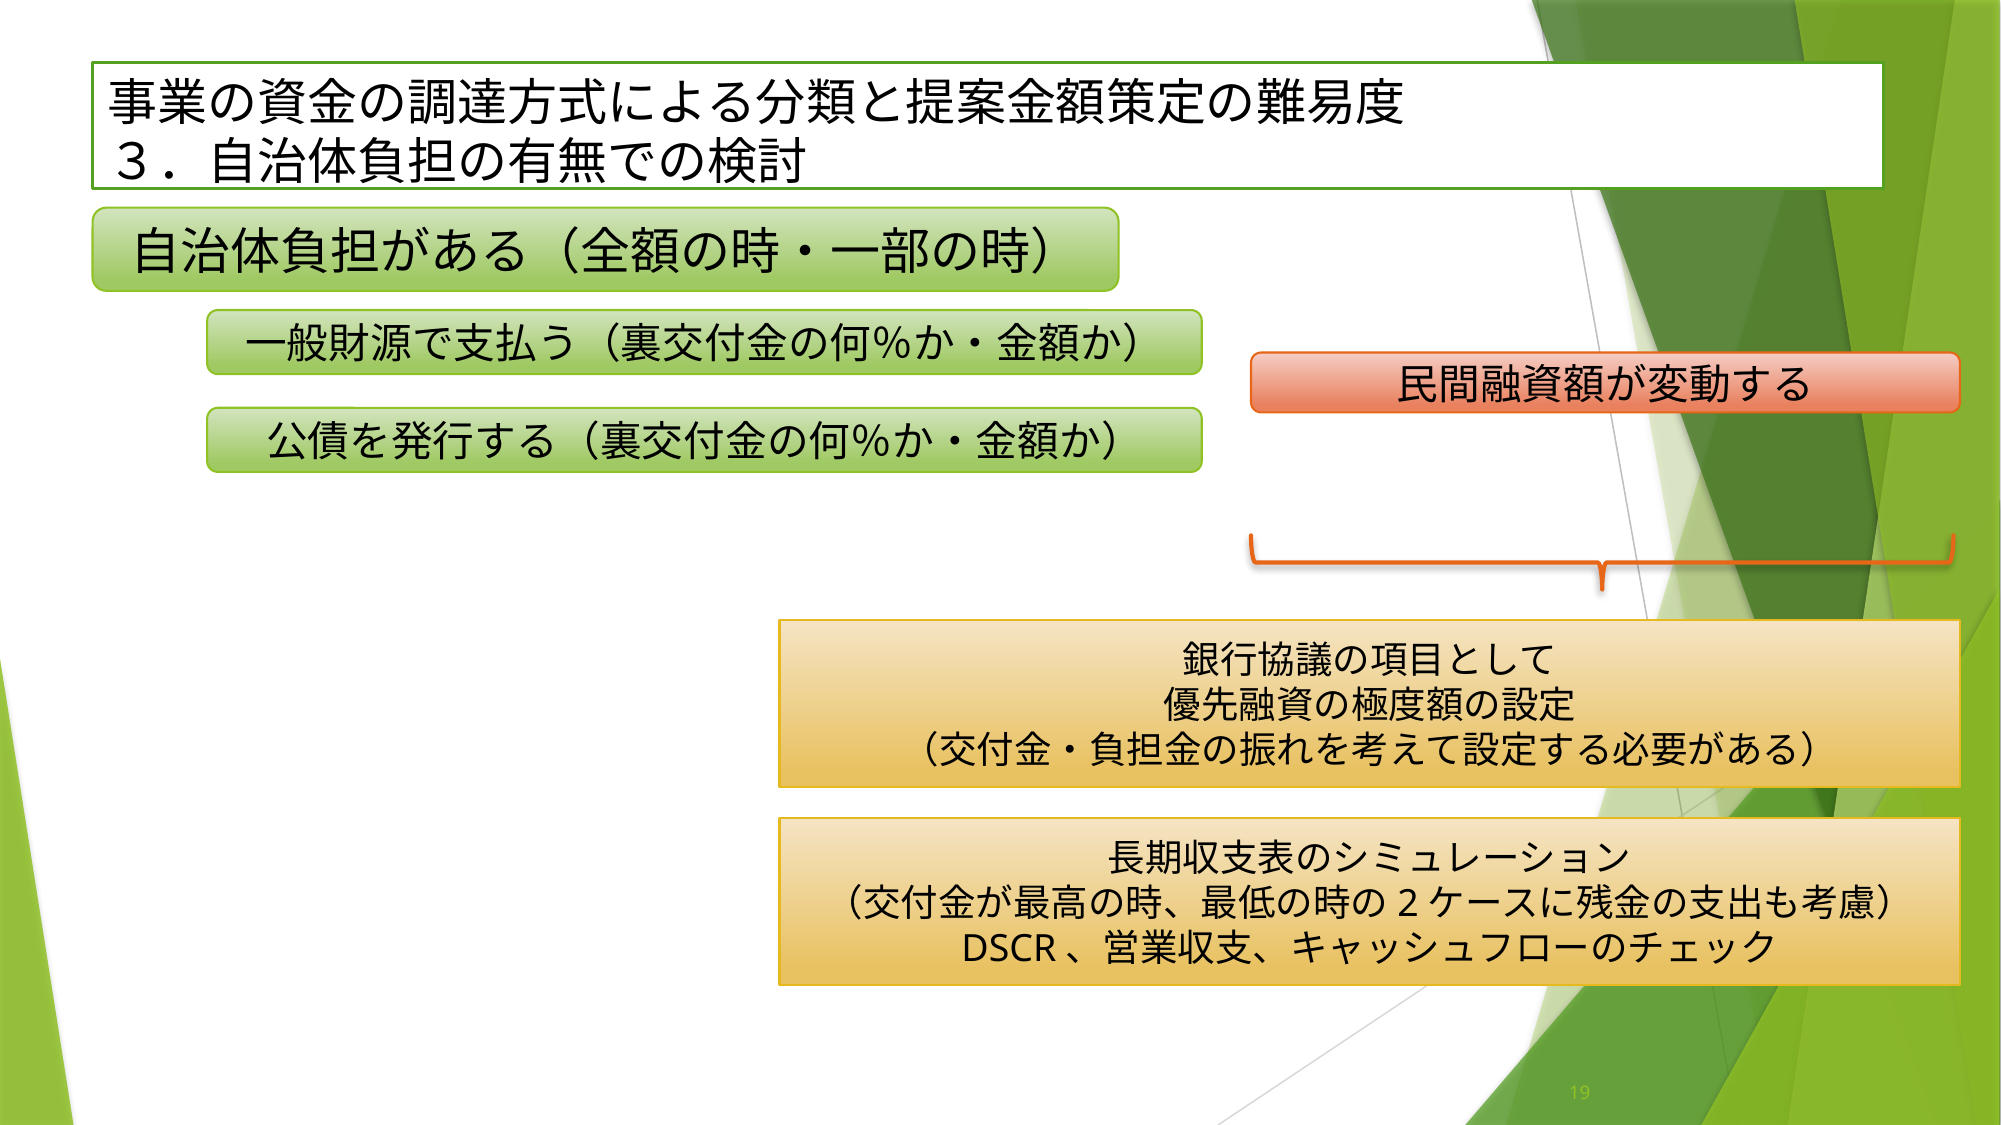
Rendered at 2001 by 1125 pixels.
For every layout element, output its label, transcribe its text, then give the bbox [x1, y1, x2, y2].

slide_number 19 [1493, 1063, 1606, 1124]
text_box 民間融資額が変動する [1249, 351, 1962, 414]
text_box 公債を発行する（裏交付金の何％か・金額か） [206, 406, 1203, 473]
text_box 長期収支表のシミュレーション （交付金が最高の時、最低の時の2ケースに残金の支出も考慮） DSCR、営業収支、キャッシュフローのチェック [778, 817, 1961, 986]
text_box [1248, 533, 1956, 592]
text_box 銀行協議の項目として 優先融資の極度額の設定 （交付金・負担金の振れを考えて設定する必要がある） [778, 619, 1961, 788]
text_box 一般財源で支払う（裏交付金の何％か・金額か） [206, 308, 1203, 376]
title 事業の資金の調達方式による分類と提案金額策定の難易度 ３．自治体負担の有無での検討 [91, 61, 1885, 190]
text_box 自治体負担がある（全額の時・一部の時） [91, 206, 1120, 292]
